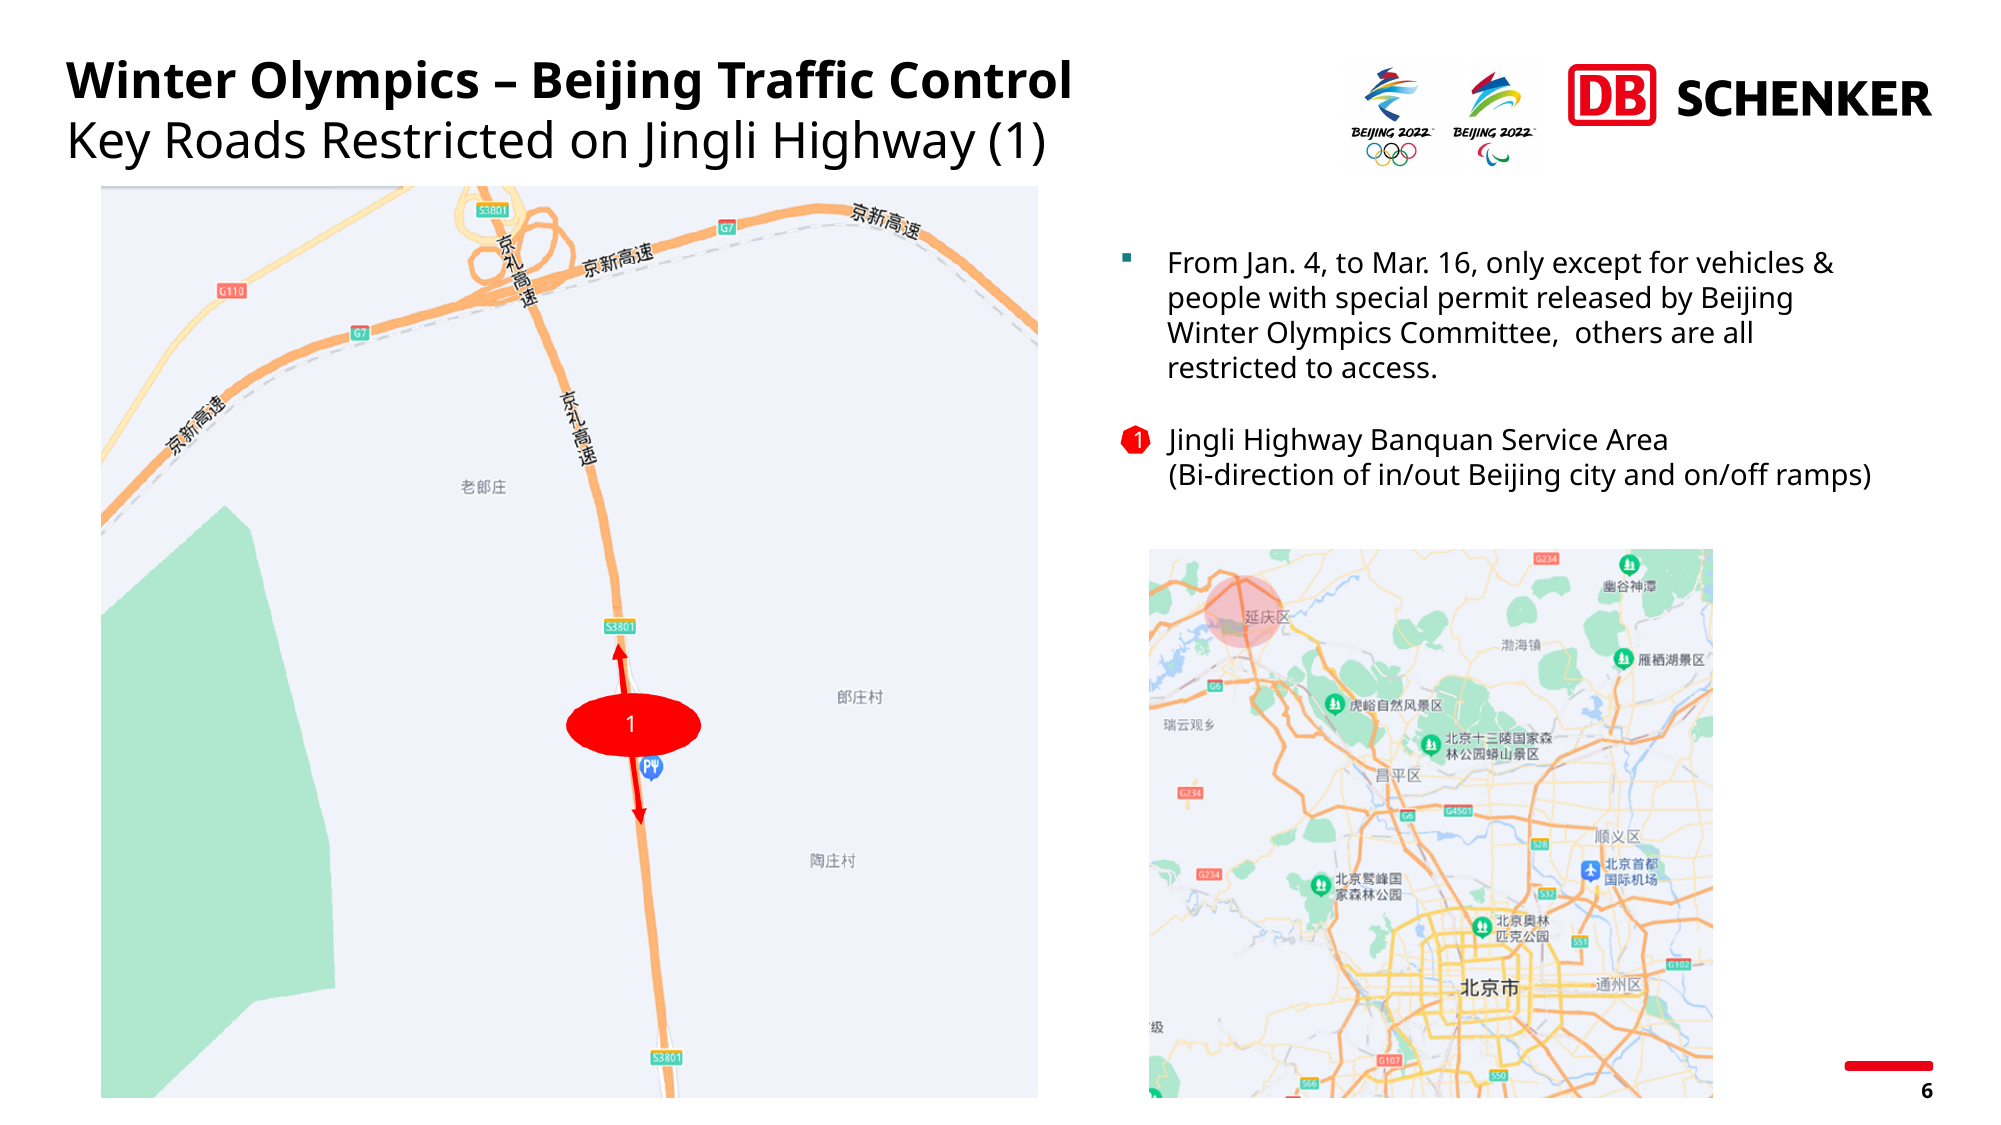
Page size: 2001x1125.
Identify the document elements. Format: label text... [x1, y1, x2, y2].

picture [1149, 549, 1713, 1098]
picture [101, 186, 1038, 1098]
text_box 1 [1119, 424, 1152, 455]
slide_number 6 [1844, 1070, 1934, 1106]
title Winter Olympics – Beijing Traffic Control Key Roads Restricted on Jingli Highway (1) [66, 48, 1863, 185]
picture [1863, 64, 1934, 126]
picture [1337, 55, 1550, 176]
text_box From Jan. 4, to Mar. 16, only except for vehicles & people with special permit released by Beijing Winter Olympics Committee, others are all restricted to access. [1105, 237, 1888, 392]
text_box Jingli Highway Banquan Service Area (Bi-direction of in/out Beijing city and on/off ramps) [1154, 414, 2000, 499]
